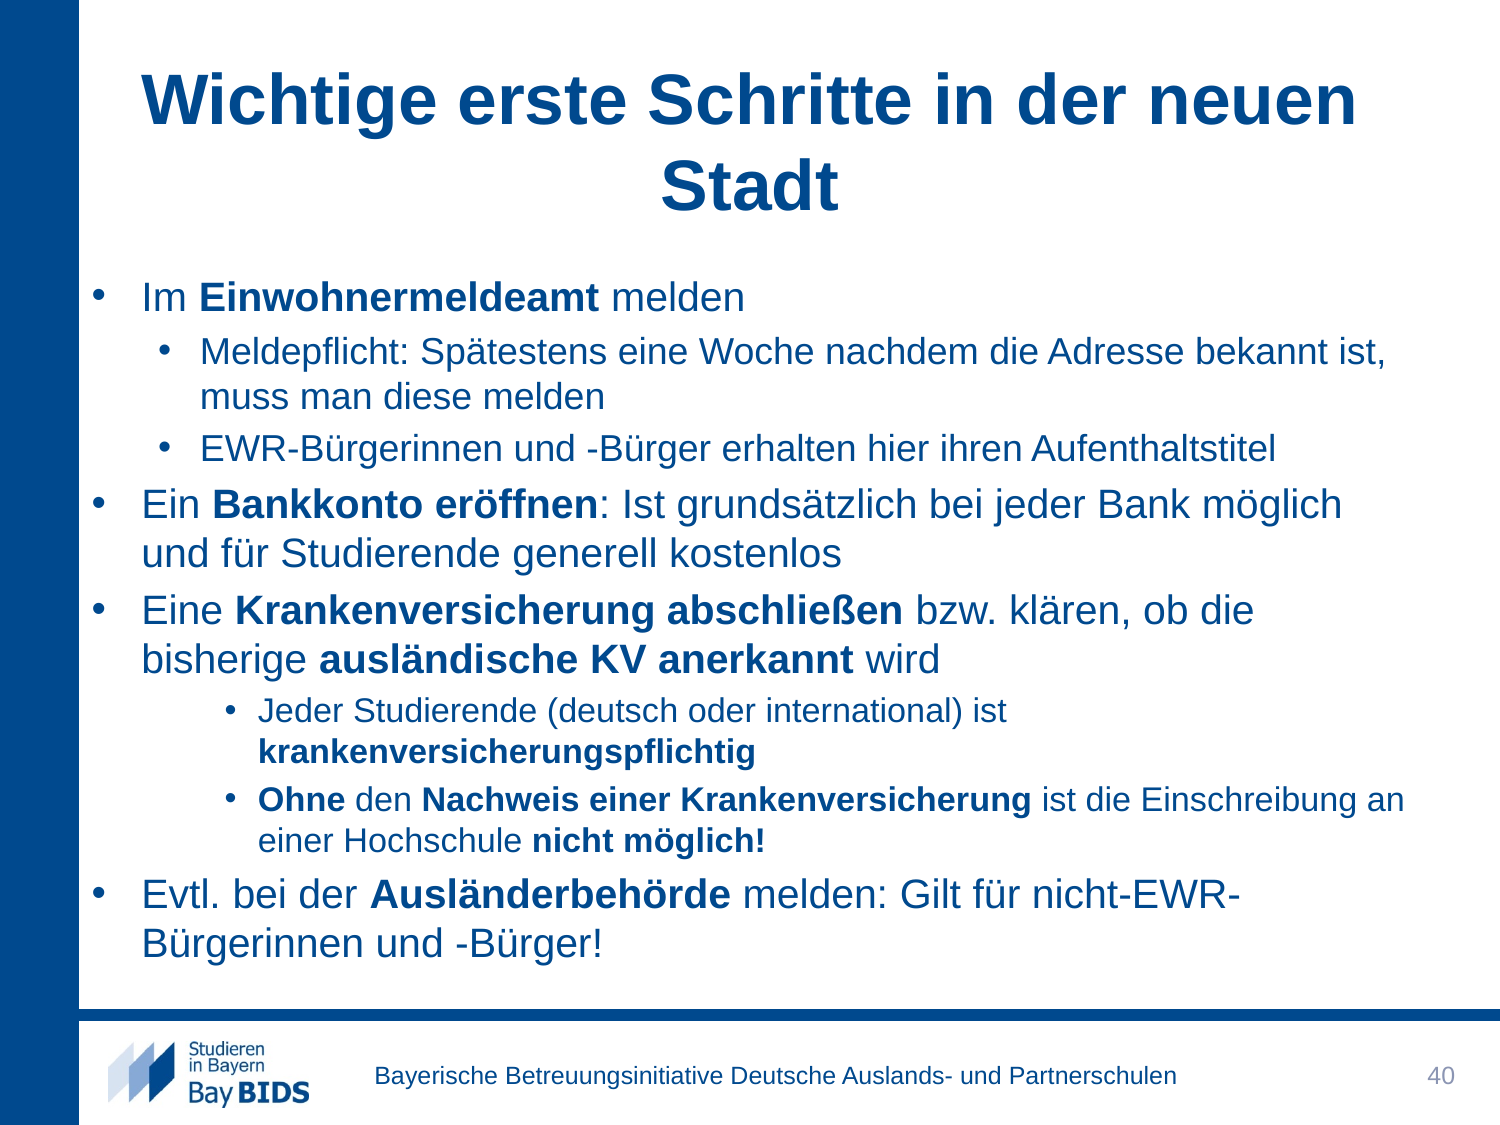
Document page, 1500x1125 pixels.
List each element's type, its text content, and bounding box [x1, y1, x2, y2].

title Wichtige erste Schritte in der neuen Stadt [75, 45, 1425, 233]
picture [108, 1041, 309, 1108]
list Im Einwohnermeldeamt melden Meldepflicht: Spätestens eine Woche nachdem die Adresse bekannt ist, muss man diese melden EWR-Bürgerinnen und -Bürger erhalten hier ihren Aufenthaltstitel Ein Bankkonto eröffnen: Ist grundsätzlich bei jeder Bank möglich und für Studierende generell kostenlos Eine Krankenversicherung abschließen bzw. klären, ob die bisherige ausländische KV anerkannt wird Jeder Studierende (deutsch oder international) ist krankenversicherungspflichtig Ohne den Nachweis einer Krankenversicherung ist die Einschreibung an einer Hochschule nicht möglich! Evtl. bei der Ausländerbehörde melden: Gilt für nicht-EWR-Bürgerinnen und -Bürger! [76, 262, 1424, 976]
slide_number 40 [1364, 1040, 1471, 1108]
